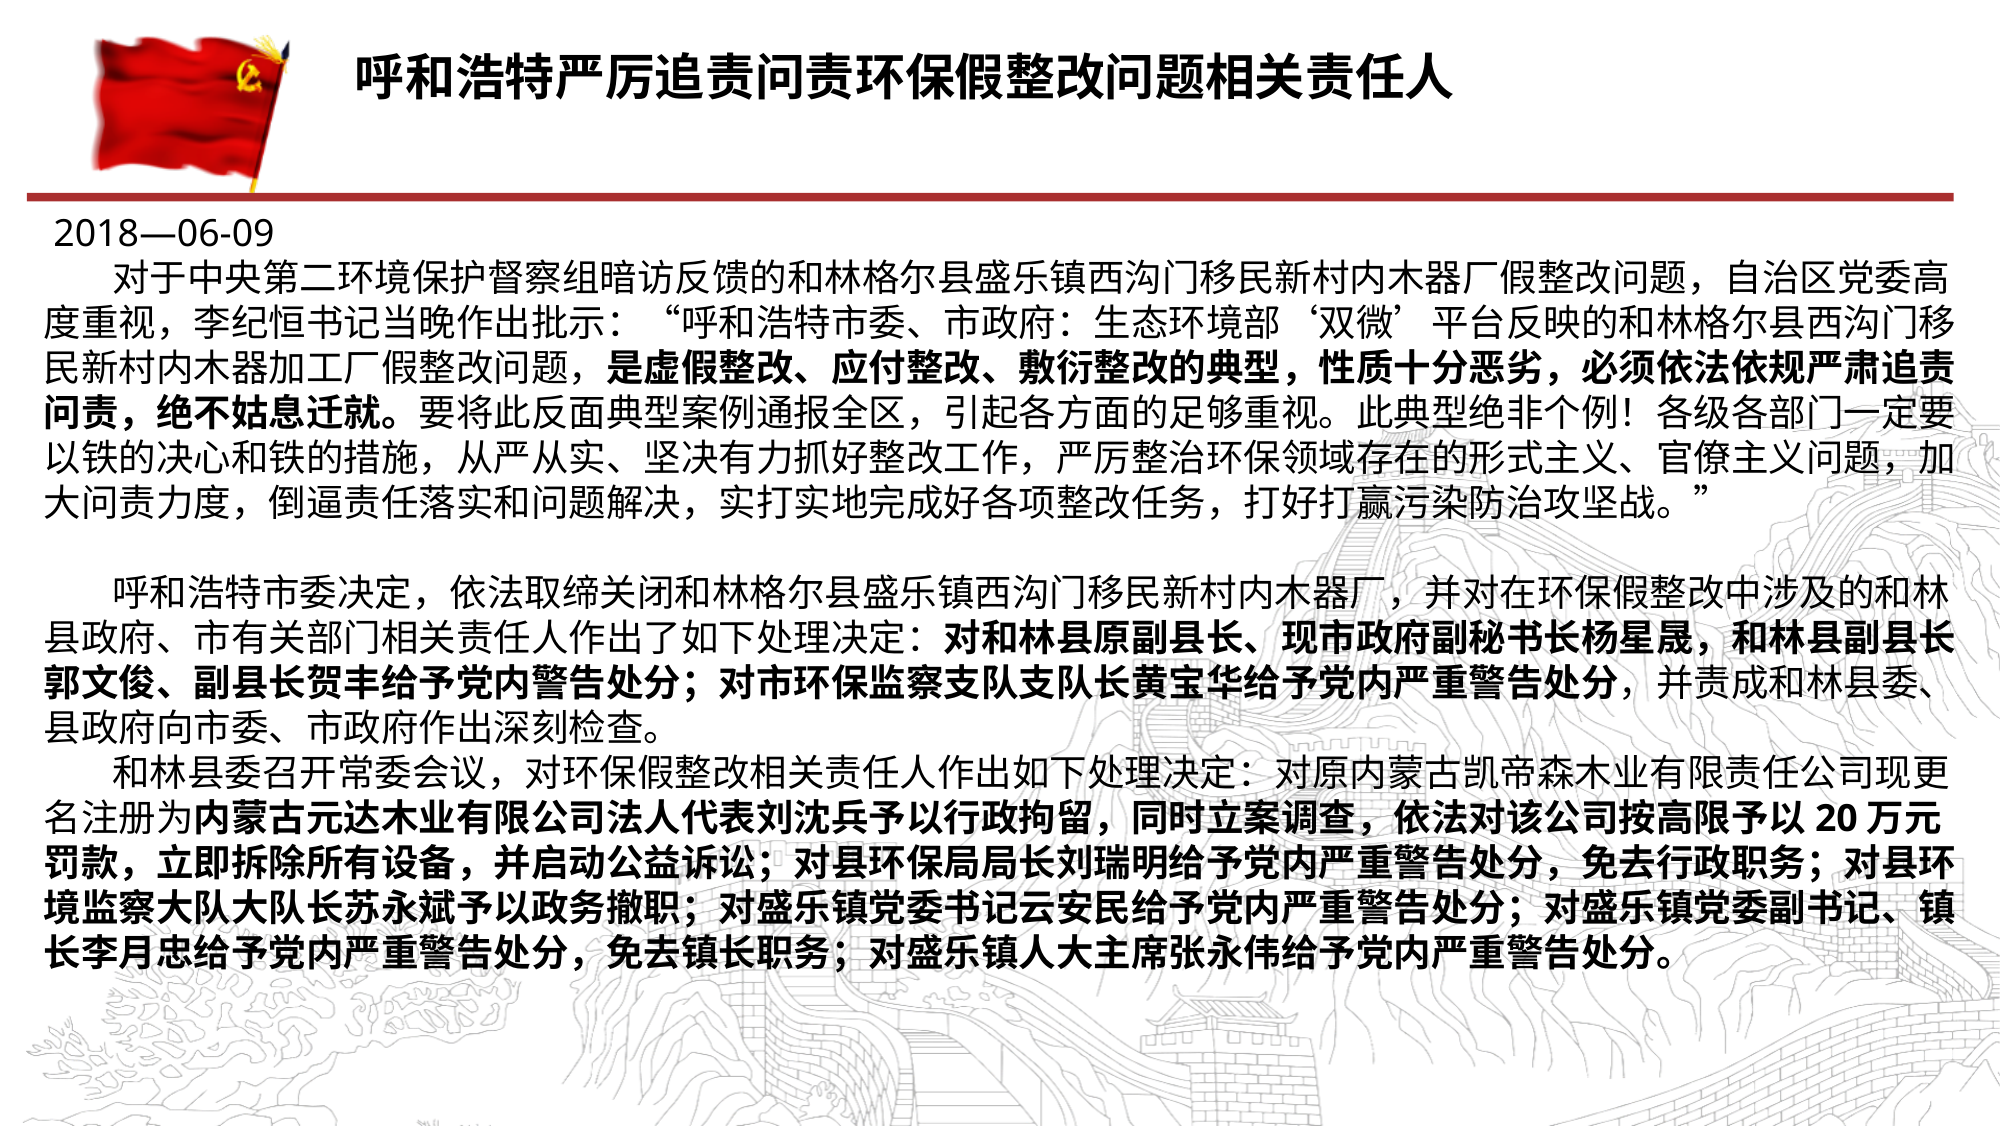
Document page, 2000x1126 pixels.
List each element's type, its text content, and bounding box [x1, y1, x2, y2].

text_box 2018—06-09 对于中央第二环境保护督察组暗访反馈的和林格尔县盛乐镇西沟门移民新村内木器厂假整改问题，自治区党委高度重视，李纪恒书记当晚作出批示：“呼和浩特市委、市政府：生态环境部‘双微’平台反映的和林格尔县西沟门移民新村内木器加工厂假整改问题，是虚假整改、应付整改、敷衍整改的典型，性质十分恶劣，必须依法依规严肃追责问责，绝不姑息迁就。要将此反面典型案例通报全区，引起各方面的足够重视。此典型绝非个例！各级各部门一定要以铁的决心和铁的措施，从严从实、坚决有力抓好整改工作，严厉整治环保领域存在的形式主义、官僚主义问题，加大问责力度，倒逼责任落实和问题解决，实打实地完成好各项整改任务，打好打赢污染防治攻坚战。” 呼和浩特市委决定，依法取缔关闭和林格尔县盛乐镇西沟门移民新村内木器厂，并对在环保假整改中涉及的和林县政府、市有关部门相关责任人作出了如下处理决定：对和林县原副县长、现市政府副秘书长杨星晟，和林县副县长郭文俊、副县长贺丰给予党内警告处分；对市环保监察支队支队长黄宝华给予党内严重警告处分，并责成和林县委、县政府向市委、市政府作出深刻检查。 和林县委召开常委会议，对环保假整改相关责任人作出如下处理决定：对原内蒙古凯帝森木业有限责任公司现更名注册为内蒙古元达木业有限公司法人代表刘沈兵予以行政拘留，同时立案调查，依法对该公司按高限予以20万元罚款，立即拆除所有设备，并启动公益诉讼；对县环保局局长刘瑞明给予党内严重警告处分，免去行政职务；对县环境监察大队大队长苏永斌予以政务撤职；对盛乐镇党委书记云安民给予党内严重警告处分；对盛乐镇党委副书记、镇长李月忠给予党内严重警告处分，免去镇长职务；对盛乐镇人大主席张永伟给予党内严重警告处分。 [28, 201, 1973, 982]
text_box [26, 26, 1954, 204]
picture [0, 0, 2000, 1126]
